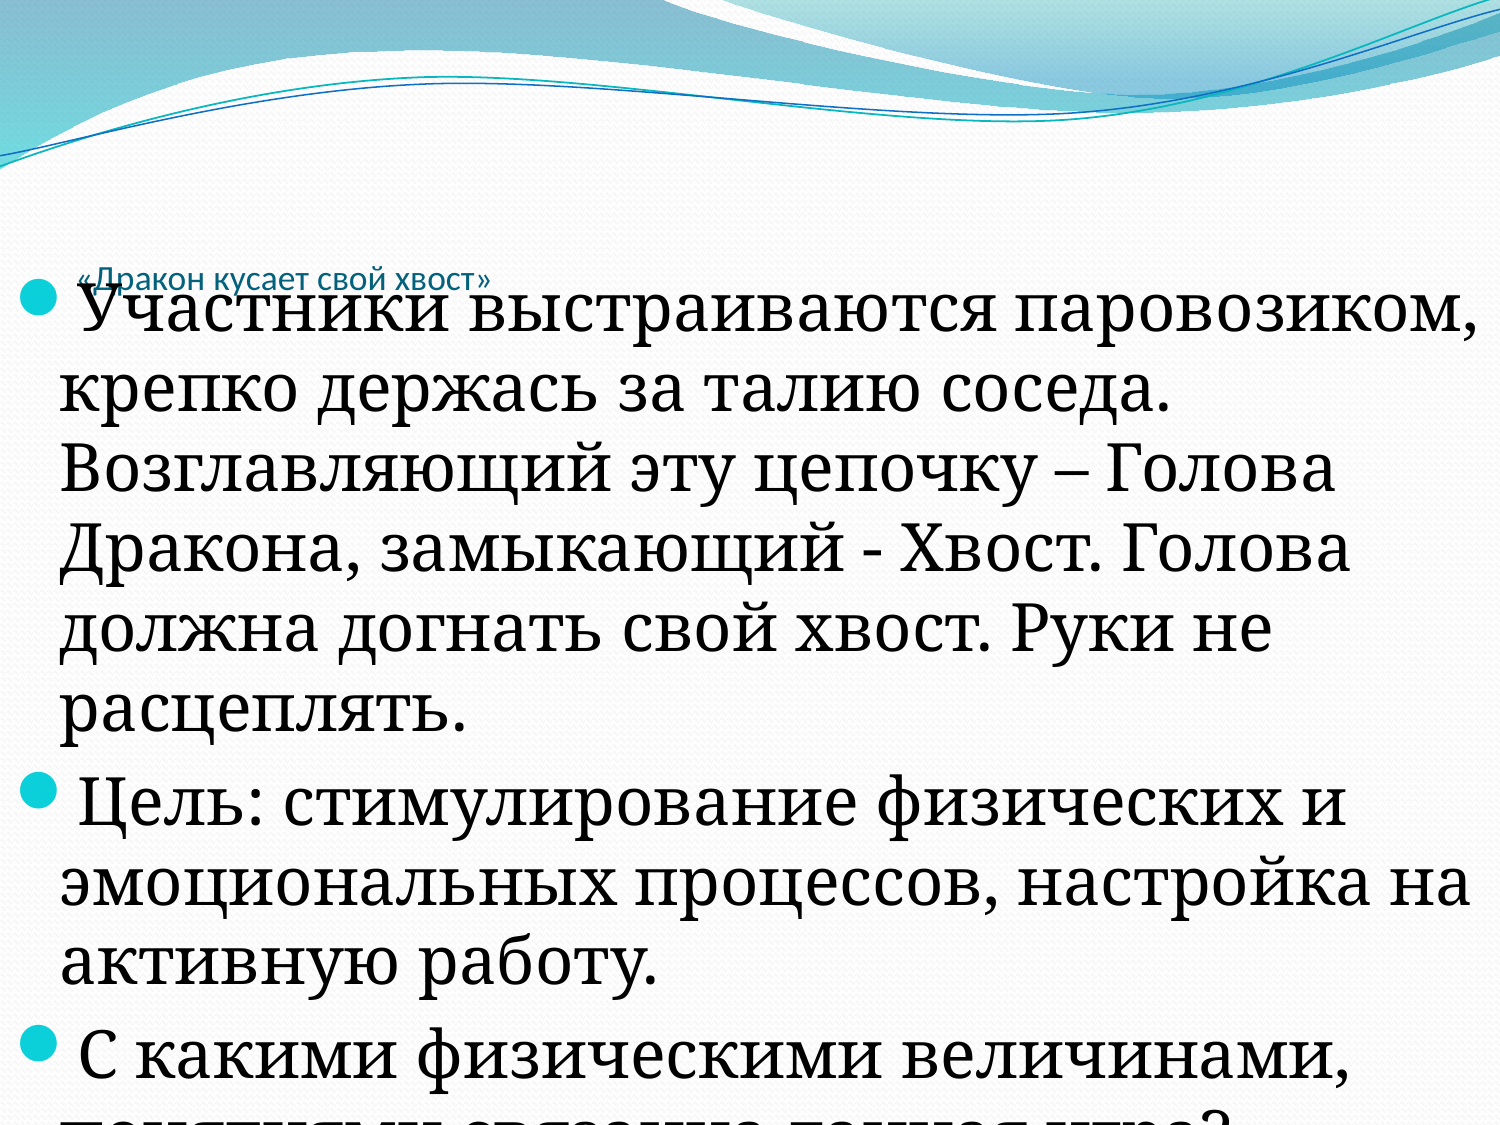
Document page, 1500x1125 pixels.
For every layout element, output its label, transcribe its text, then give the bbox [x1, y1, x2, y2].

title «Дракон кусает свой хвост» [75, 117, 1425, 257]
list Участники выстраиваются паровозиком, крепко держась за талию соседа. Возглавляющий эту цепочку – Голова Дракона, замыкающий - Хвост. Голова должна догнать свой хвост. Руки не расцеплять. Цель: стимулирование физических и эмоциональных процессов, настройка на активную работу. С какими физическими величинами, понятиями связанна данная игра? [0, 257, 1500, 1038]
